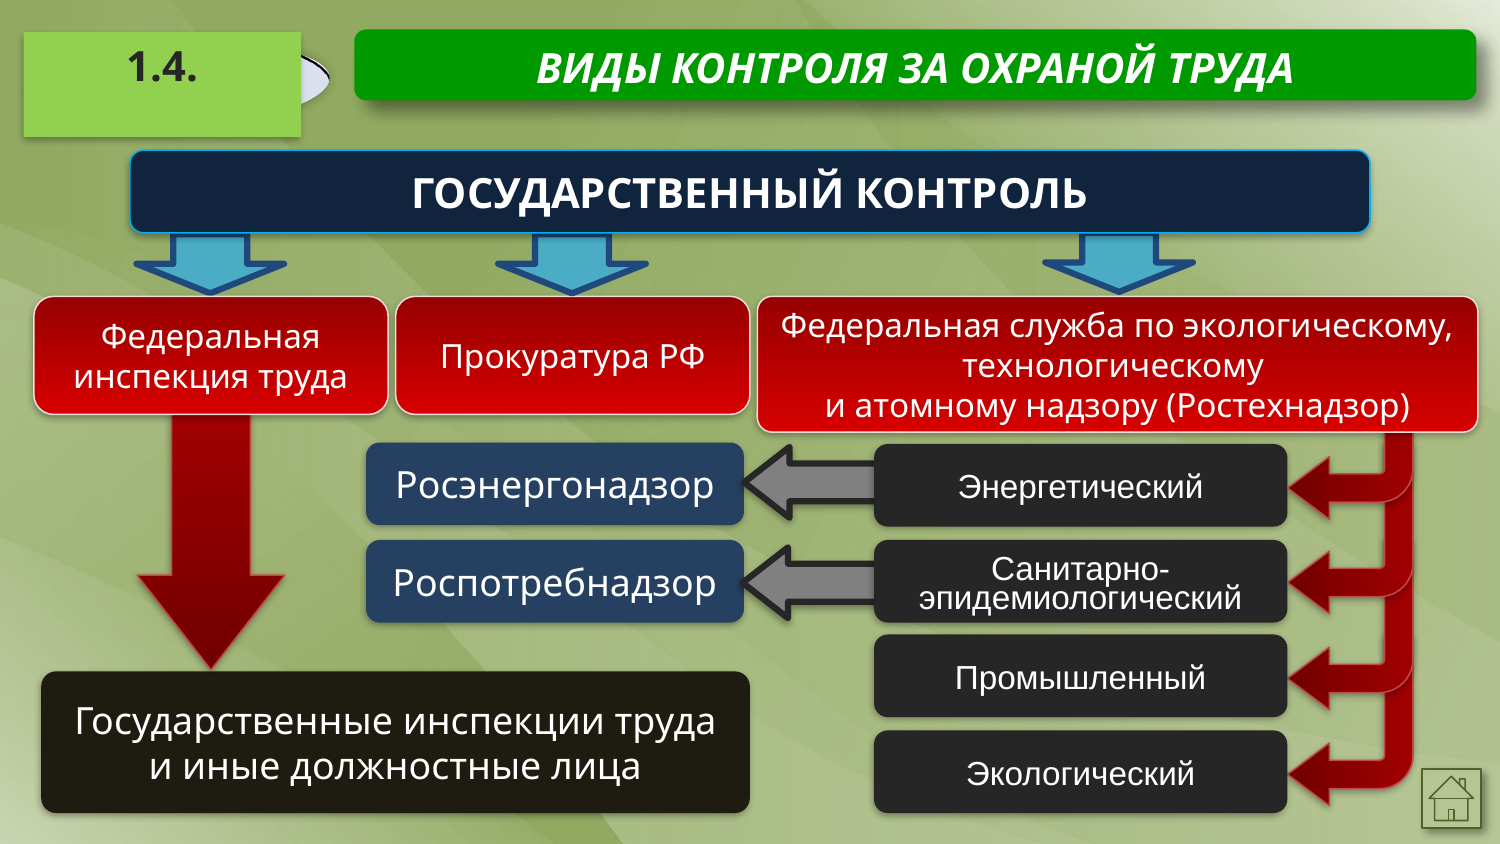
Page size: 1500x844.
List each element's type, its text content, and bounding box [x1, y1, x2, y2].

text_box Энергетический [874, 443, 1288, 527]
text_box [1043, 243, 1195, 294]
text_box 1.4. [23, 32, 302, 137]
text_box ВИДЫ КОНТРОЛЯ ЗА ОХРАНОЙ ТРУДА [354, 29, 1477, 101]
text_box [743, 446, 868, 519]
text_box [1286, 489, 1414, 615]
text_box Росэнергонадзор [366, 442, 744, 526]
text_box [134, 243, 287, 294]
text_box [1293, 679, 1414, 807]
text_box Федеральная инспекция труда [33, 295, 389, 416]
text_box Государственные инспекции труда и иные должностные лица [41, 671, 750, 814]
text_box [496, 243, 648, 296]
text_box Санитарно-эпидемиологический [874, 539, 1288, 623]
text_box [136, 423, 286, 671]
text_box Роспотребнадзор [366, 539, 744, 623]
picture [302, 55, 330, 104]
text_box [1293, 583, 1414, 711]
text_box [1286, 440, 1414, 521]
text_box Федеральная служба по экологическому, технологическому и атомному надзору (Ростехнадзор) [756, 295, 1479, 433]
text_box Прокуратура РФ [394, 295, 751, 416]
text_box Промышленный [874, 634, 1288, 718]
text_box [1421, 768, 1482, 829]
text_box Экологический [873, 730, 1288, 814]
text_box ГОСУДАРСТВЕННЫЙ КОНТРОЛЬ [129, 149, 1371, 234]
text_box [741, 546, 868, 619]
